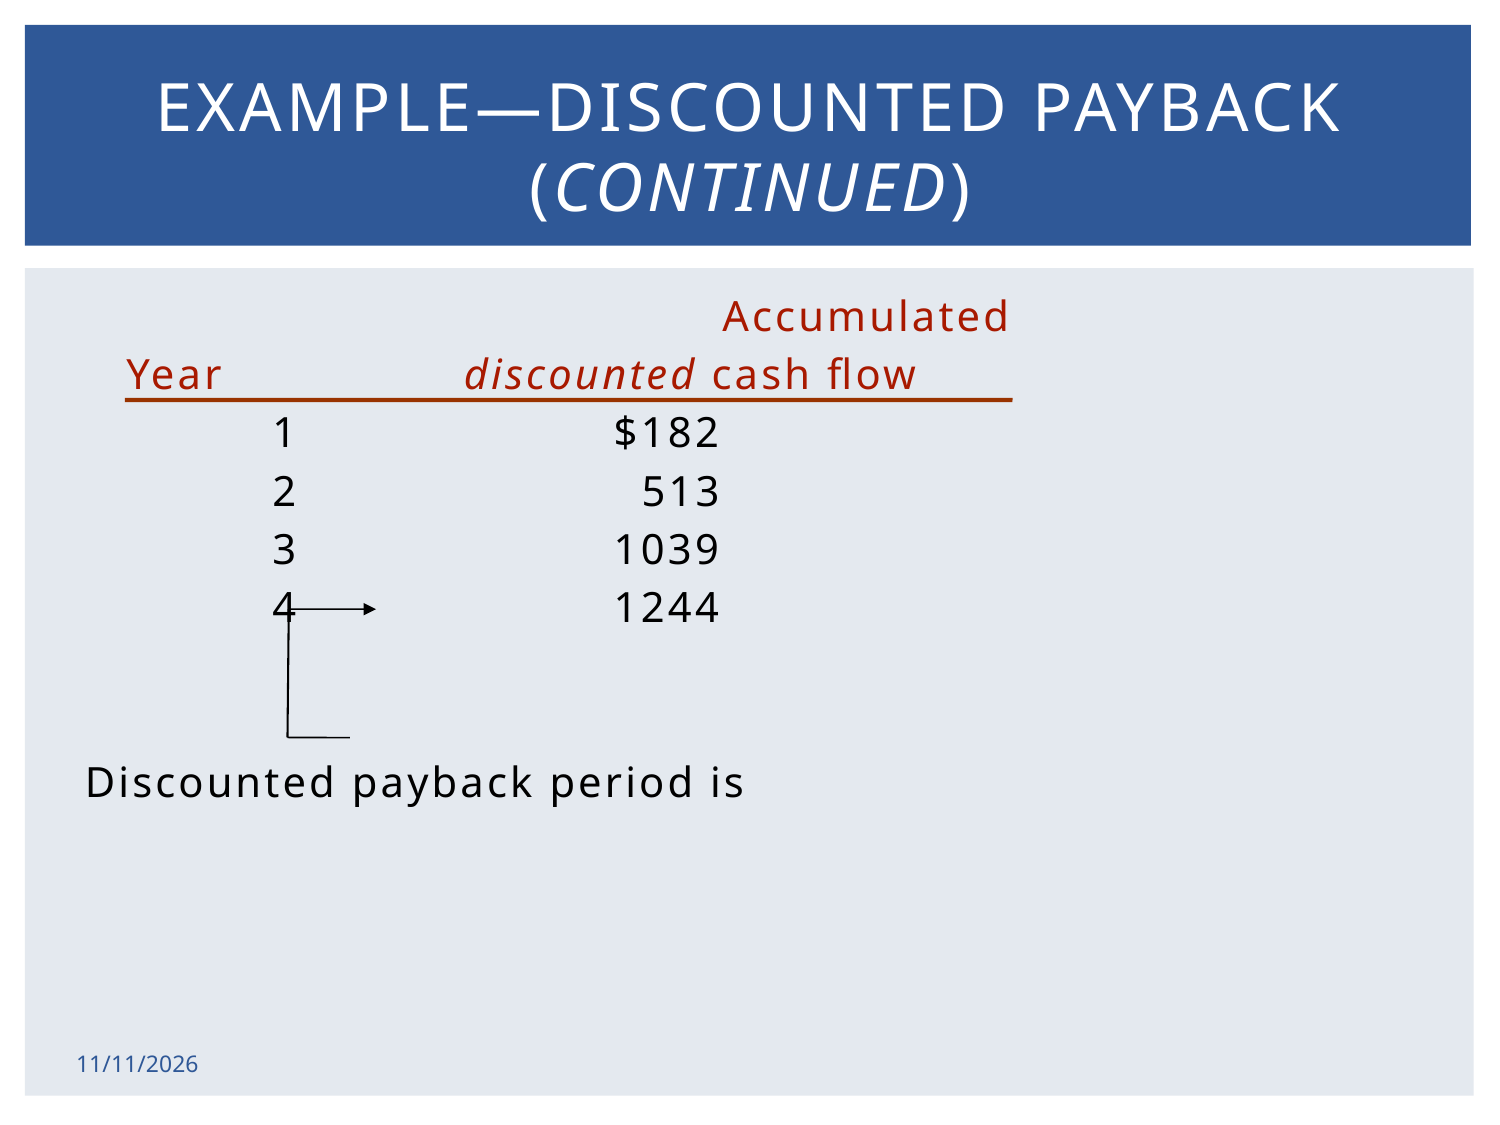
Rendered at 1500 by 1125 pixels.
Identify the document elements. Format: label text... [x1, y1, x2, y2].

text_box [124, 399, 1013, 738]
title Example—Discounted Payback (continued) [62, 58, 1438, 232]
list Accumulated Year discounted cash flow 1 $182 2 513 3 1039 4 1244 Discounted payback period is just under three years [62, 282, 1442, 1005]
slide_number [60, 1042, 411, 1088]
